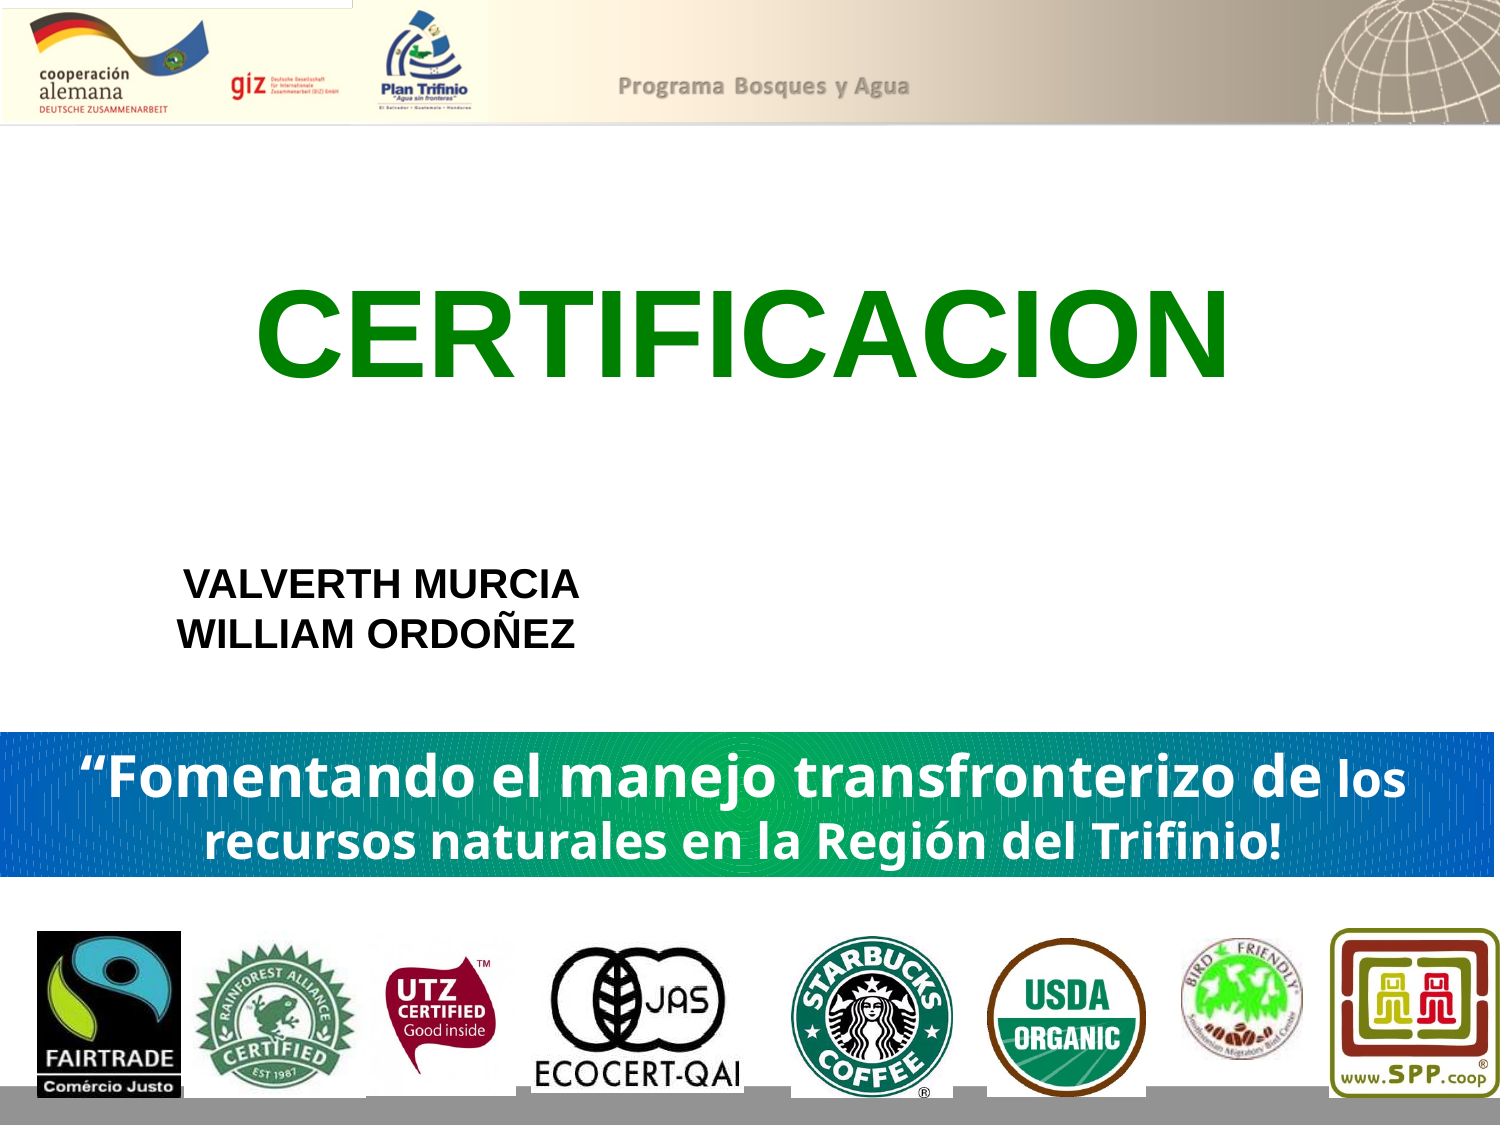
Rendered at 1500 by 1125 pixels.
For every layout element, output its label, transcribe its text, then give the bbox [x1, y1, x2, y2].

picture [37, 931, 181, 1098]
picture [1180, 937, 1304, 1061]
picture [987, 938, 1146, 1097]
picture [1, 0, 1500, 125]
picture [1329, 927, 1500, 1098]
picture [184, 931, 516, 1098]
picture [791, 936, 953, 1098]
picture [531, 940, 745, 1093]
text_box VALVERTH MURCIA WILLIAM ORDOÑEZ [0, 549, 753, 665]
title CERTIFICACION [37, 243, 1451, 411]
text_box “Fomentando el manejo transfronterizo de los recursos naturales en la Región del Trifinio! [0, 732, 1494, 877]
